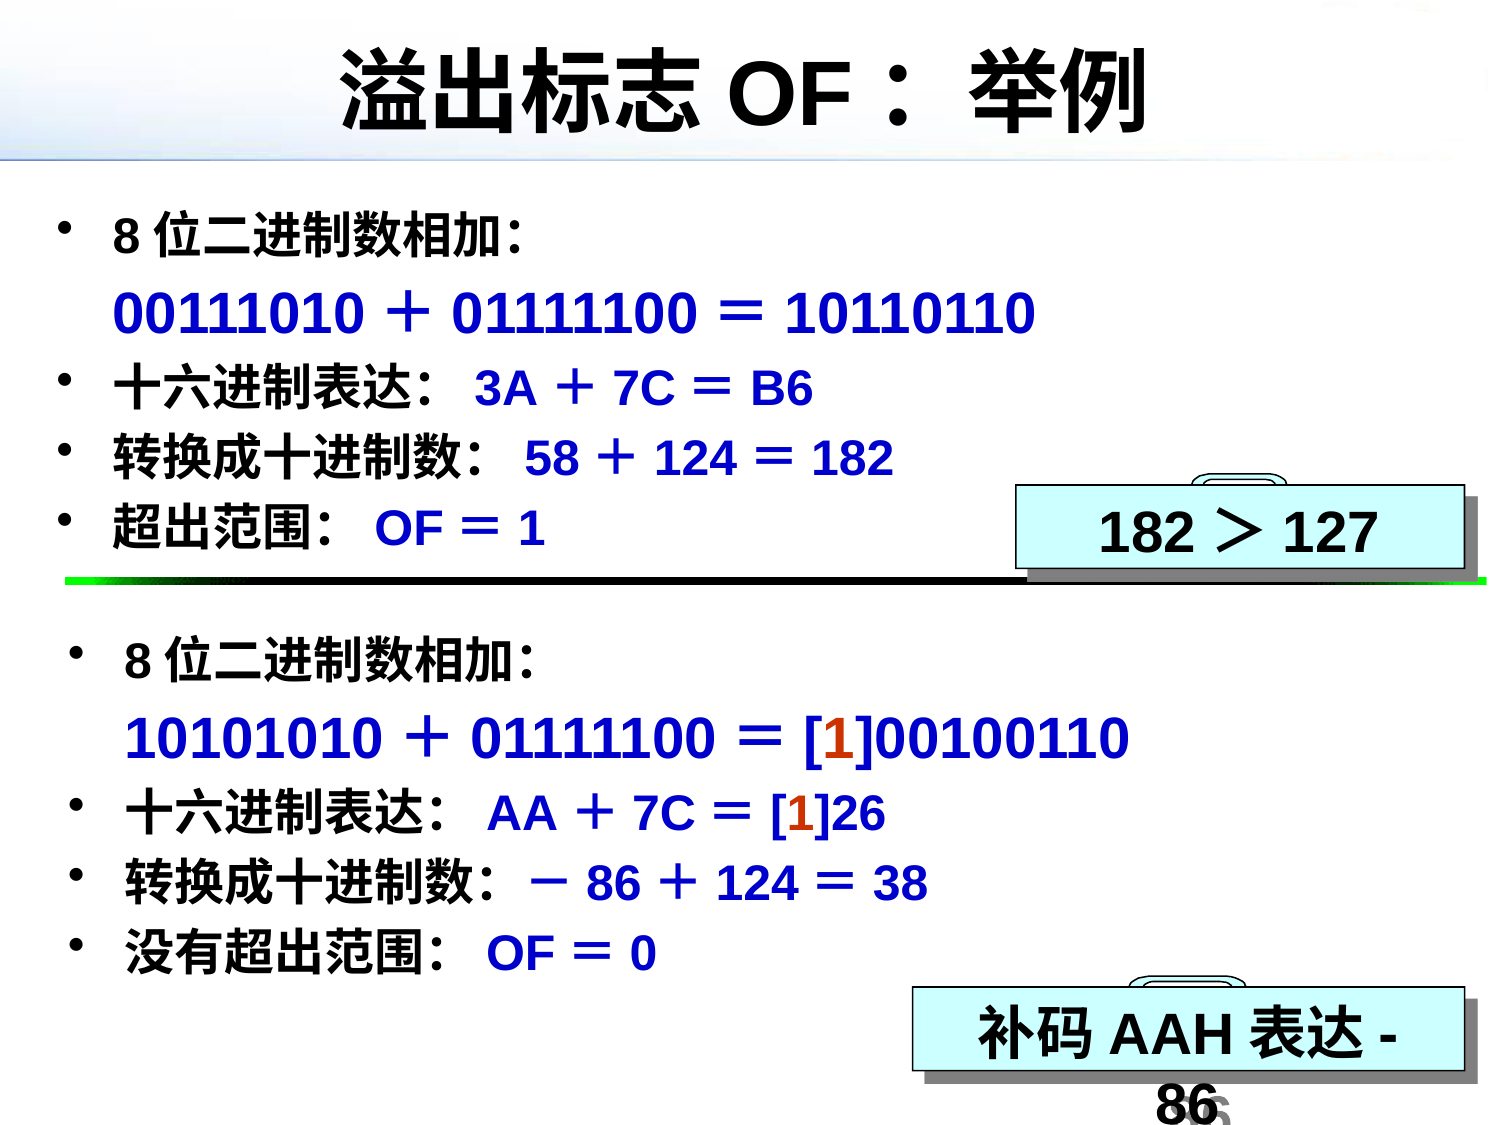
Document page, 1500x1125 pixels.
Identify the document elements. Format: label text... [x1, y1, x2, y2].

text_box 补码AAH表达-86 [912, 976, 1465, 1071]
title 溢出标志OF：举例 [29, 31, 1459, 147]
picture [64, 576, 1489, 586]
text_box 8位二进制数相加： 10101010＋01111100＝[1]00100110 十六进制表达：AA＋7C＝[1]26 转换成十进制数：－86＋124＝38 没有超出范围：OF＝0 [53, 621, 1416, 1059]
picture [0, 0, 1500, 161]
text_box 182＞127 [1015, 473, 1465, 569]
list 8位二进制数相加： 00111010＋01111100＝10110110 十六进制表达：3A＋7C＝B6 转换成十进制数：58＋124＝182 超出范围：OF＝1 [41, 196, 1425, 579]
